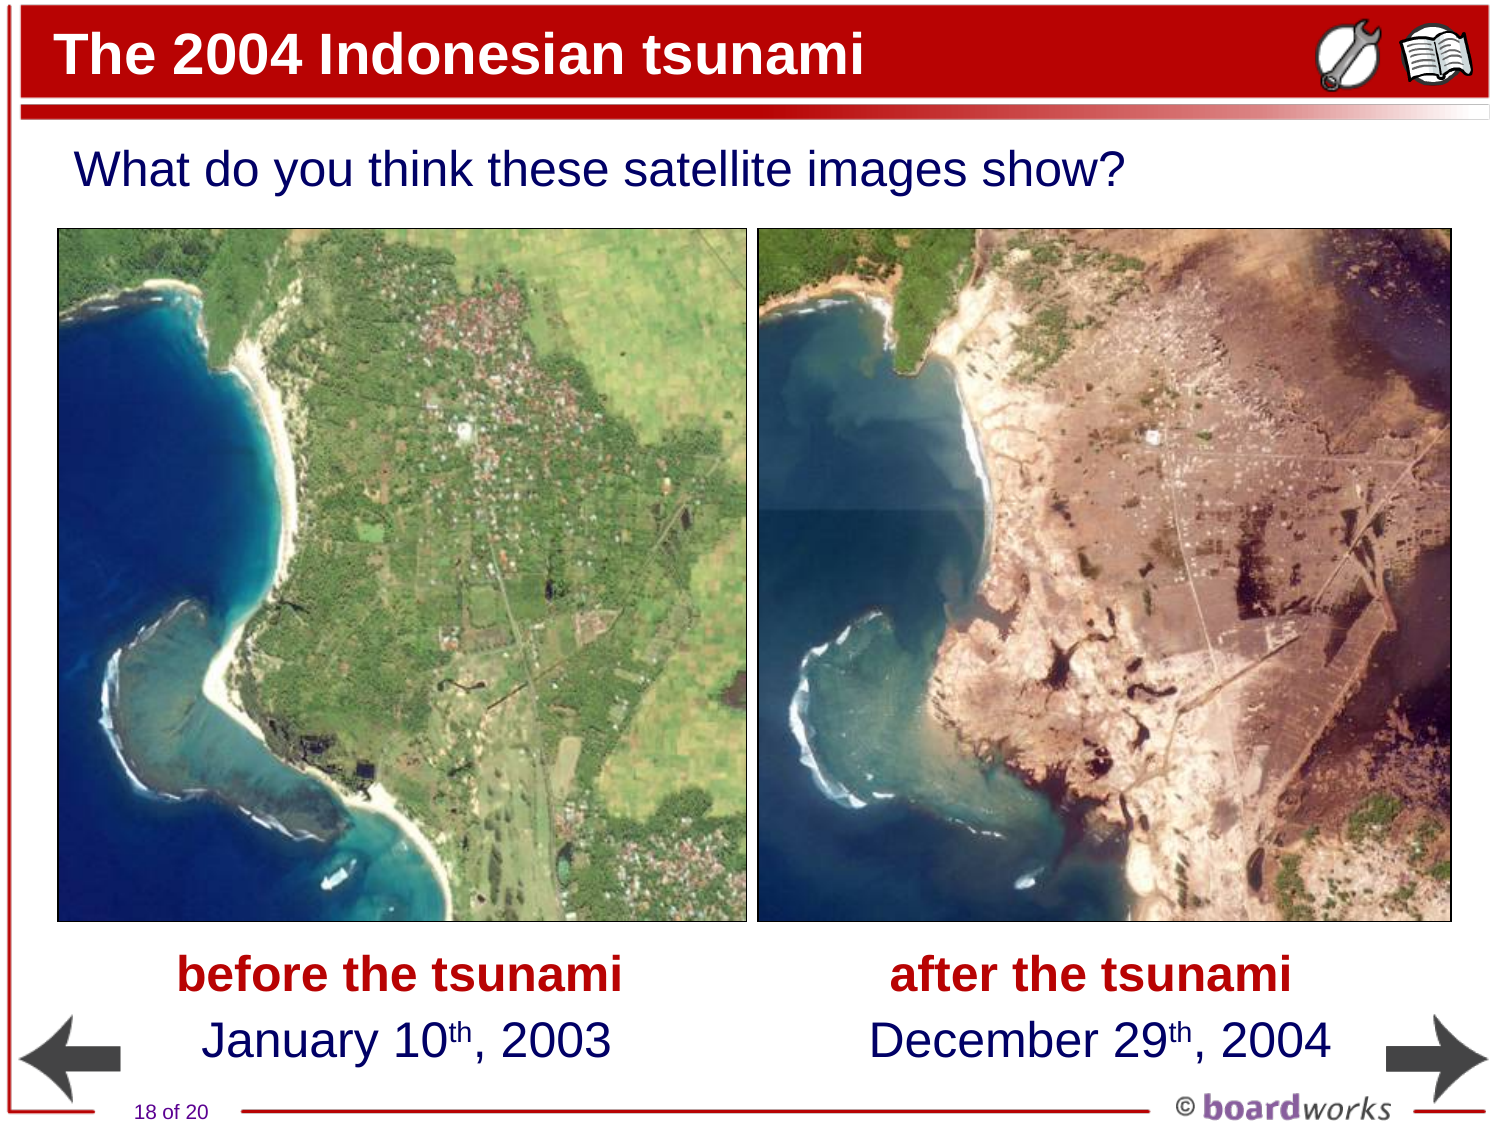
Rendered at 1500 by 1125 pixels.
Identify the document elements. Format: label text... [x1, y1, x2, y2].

text_box after the tsunami [874, 934, 1308, 1009]
text_box December 29th, 2004 [853, 1000, 1347, 1075]
text_box January 10th, 2003 [186, 1009, 627, 1075]
text_box before the tsunami [161, 934, 639, 1009]
title The 2004 Indonesian tsunami [38, 8, 1308, 100]
picture [0, 0, 1500, 1125]
text_box What do you think these satellite images show? [58, 128, 1248, 204]
